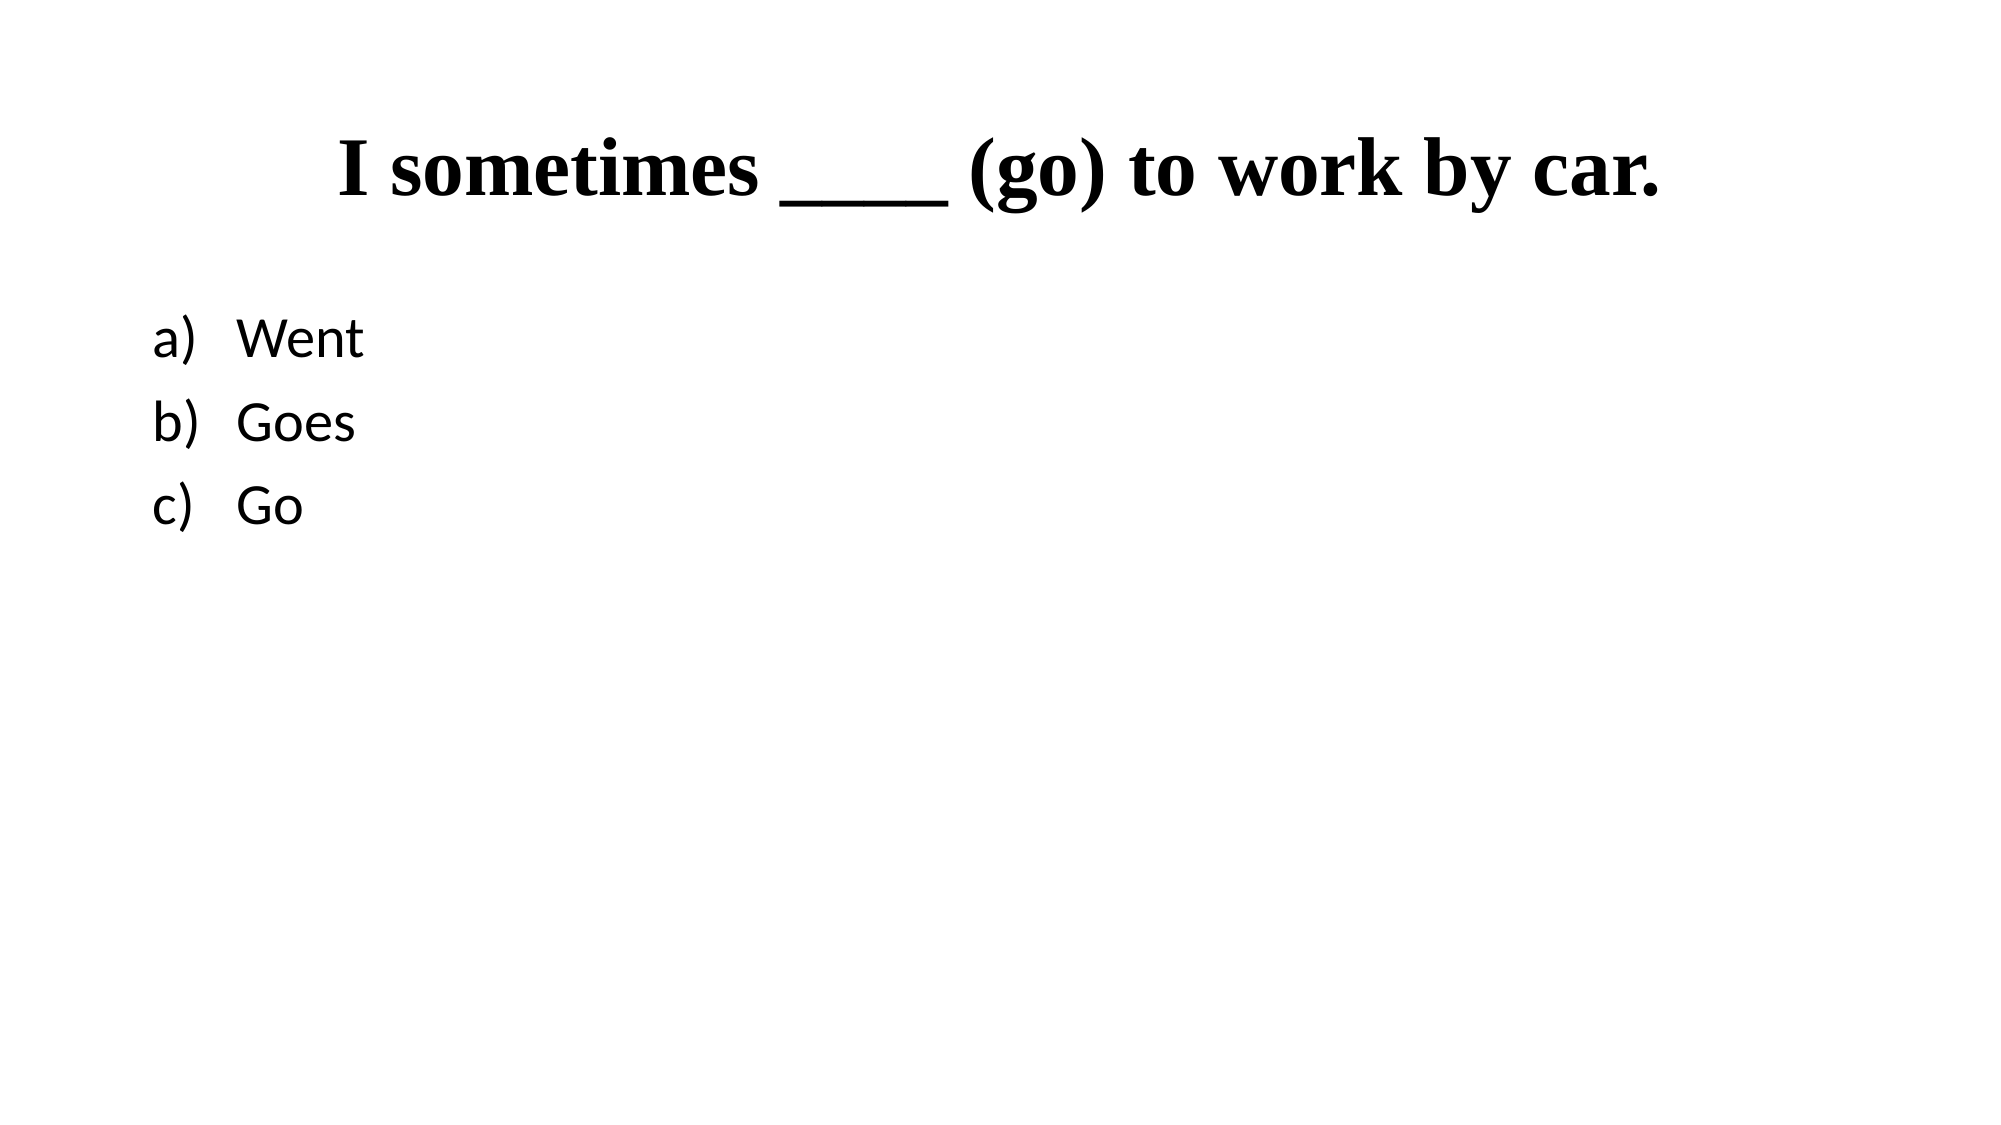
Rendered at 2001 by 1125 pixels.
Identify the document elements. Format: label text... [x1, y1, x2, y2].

title I sometimes ____ (go) to work by car. [137, 59, 1863, 278]
list Went Goes Go [137, 299, 1863, 1014]
